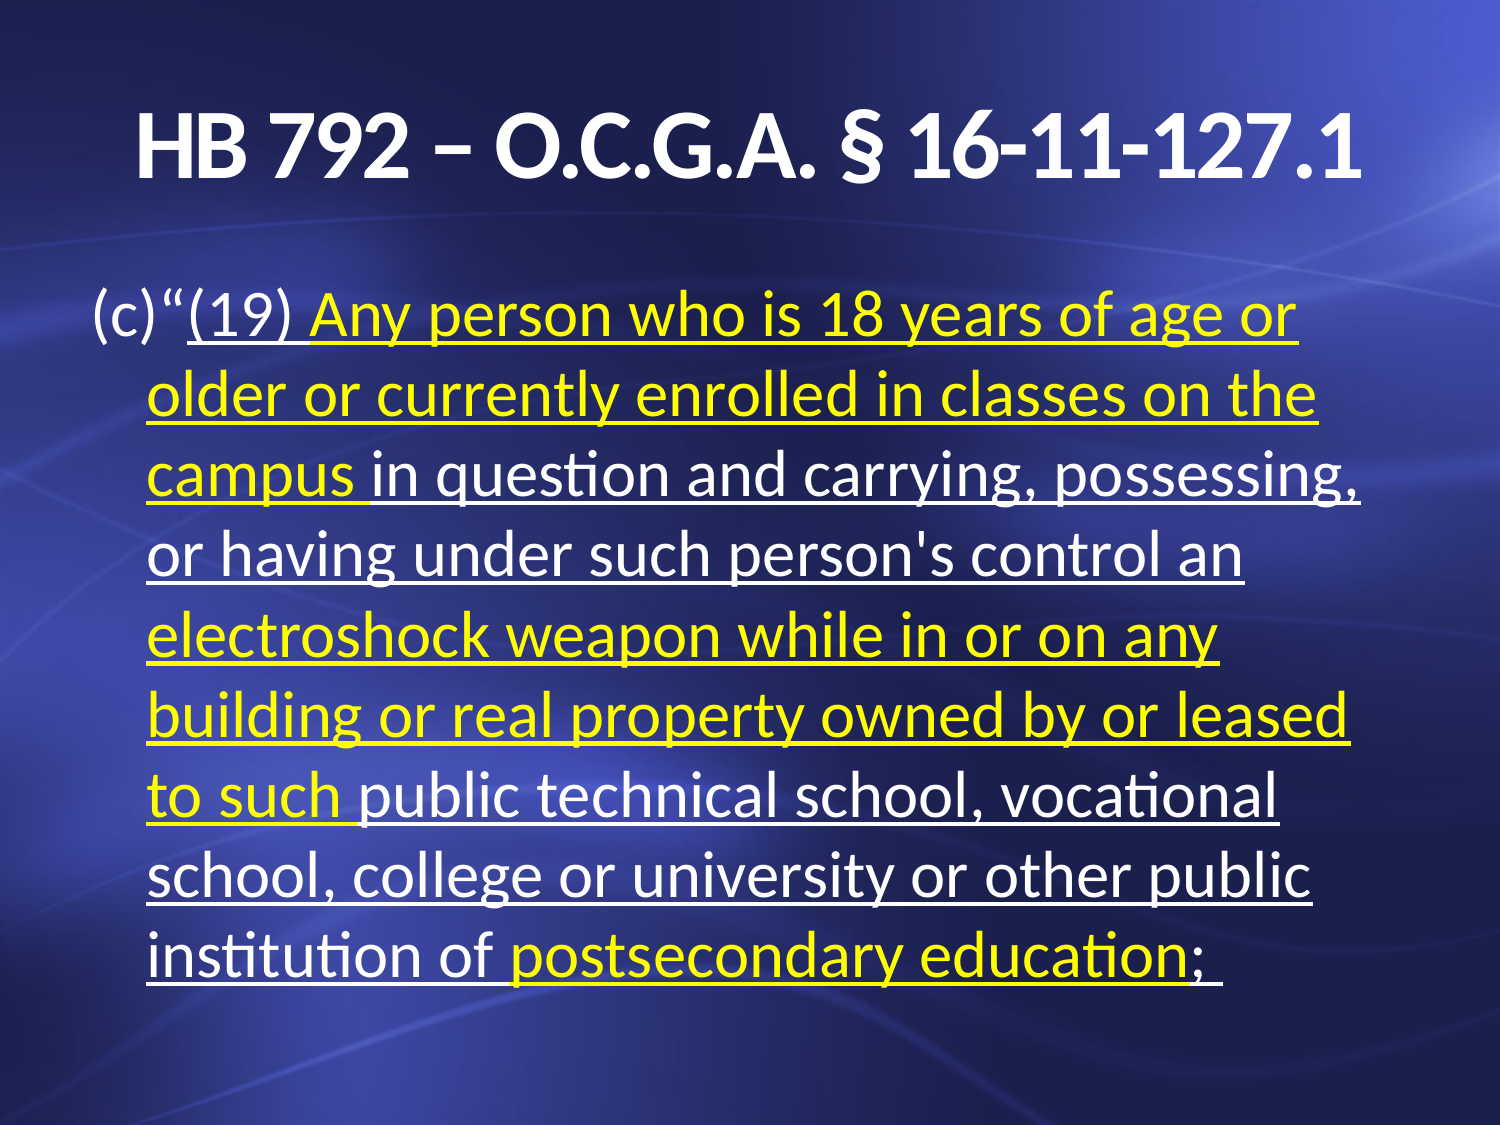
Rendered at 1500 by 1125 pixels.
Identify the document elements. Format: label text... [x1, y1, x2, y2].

picture [0, 0, 1500, 1125]
title HB 792 – O.C.G.A. § 16-11-127.1 [75, 45, 1425, 233]
list (c)“(19) Any person who is 18 years of age or older or currently enrolled in classes on the campus in question and carrying, possessing, or having under such person's control an electroshock weapon while in or on any building or real property owned by or leased to such public technical school, vocational school, college or university or other public institution of postsecondary education; [75, 262, 1425, 1005]
